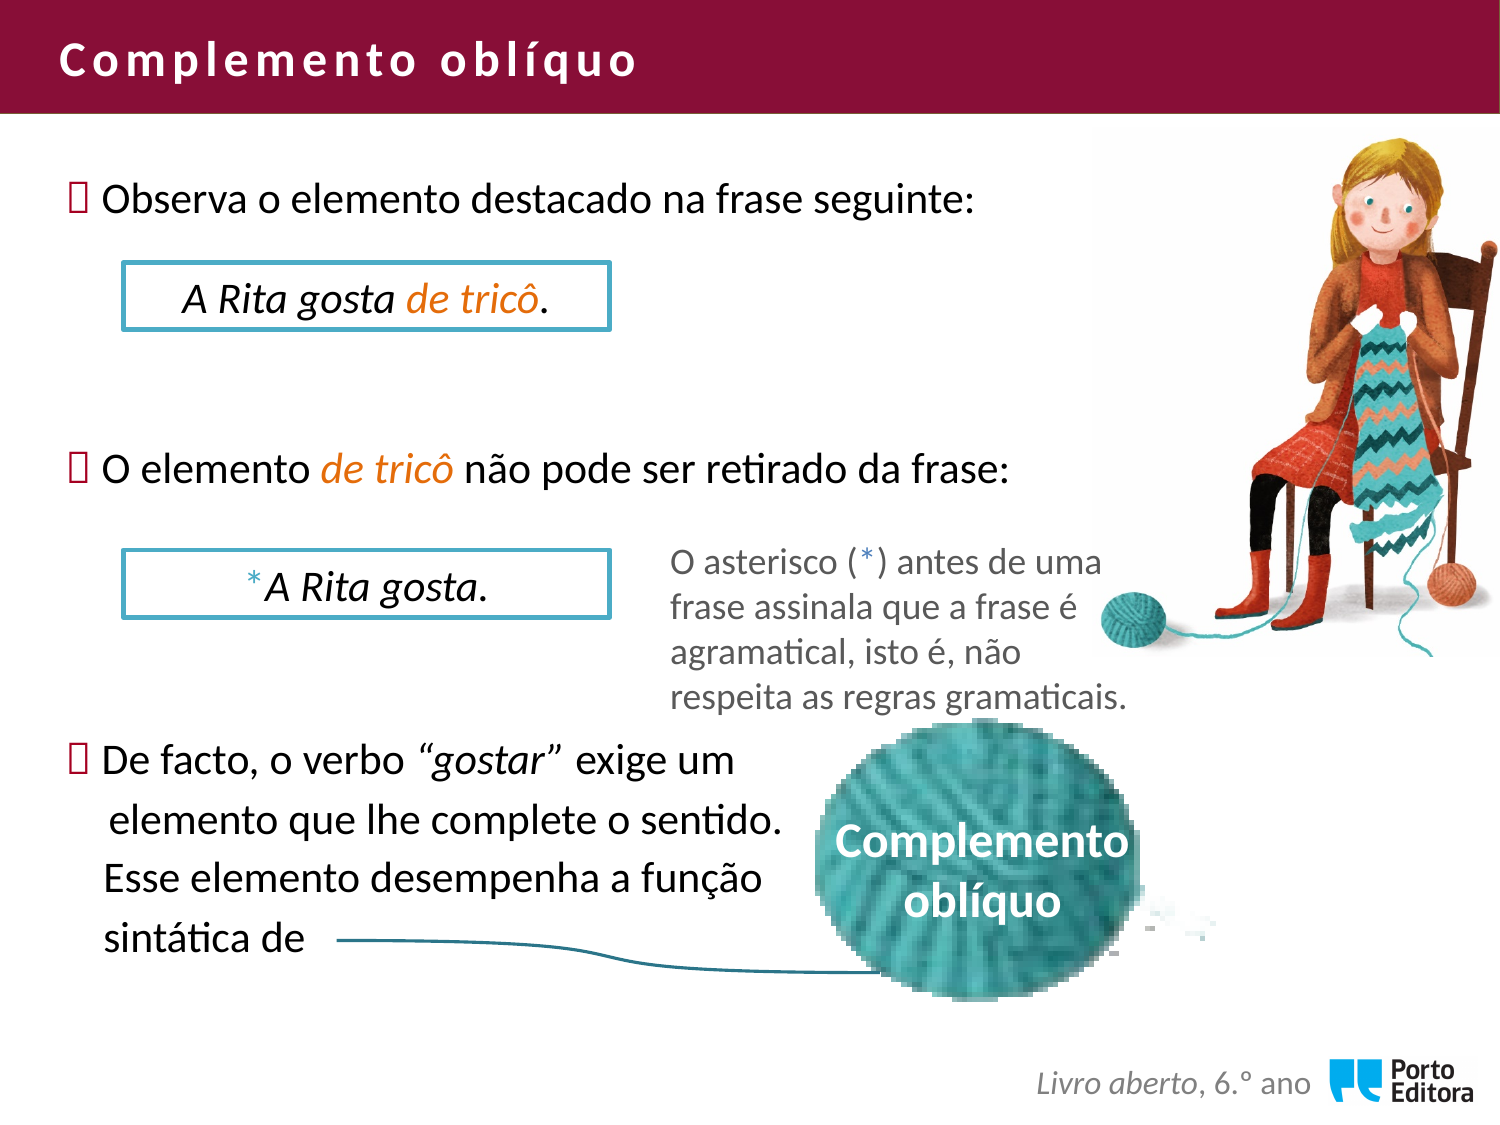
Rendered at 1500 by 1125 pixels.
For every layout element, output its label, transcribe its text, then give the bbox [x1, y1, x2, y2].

text_box  Observa o elemento destacado na frase seguinte: [50, 162, 1086, 230]
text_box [336, 940, 881, 973]
text_box Complemento oblíquo [0, 0, 1500, 114]
text_box A Rita gosta de tricô. [123, 262, 610, 330]
picture [749, 663, 1216, 1038]
picture [1091, 126, 1500, 658]
text_box  De facto, o verbo “gostar” exige um elemento que lhe complete o sentido. [50, 715, 744, 851]
text_box *A Rita gosta. [123, 549, 610, 618]
text_box Esse elemento desempenha a função sintática de [88, 834, 744, 969]
text_box O asterisco (*) antes de uma frase assinala que a frase é agramatical, isto é, não respeita as regras gramaticais. [655, 529, 1087, 715]
text_box  O elemento de tricô não pode ser retirado da frase: [50, 432, 1086, 500]
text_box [1021, 1053, 1479, 1110]
